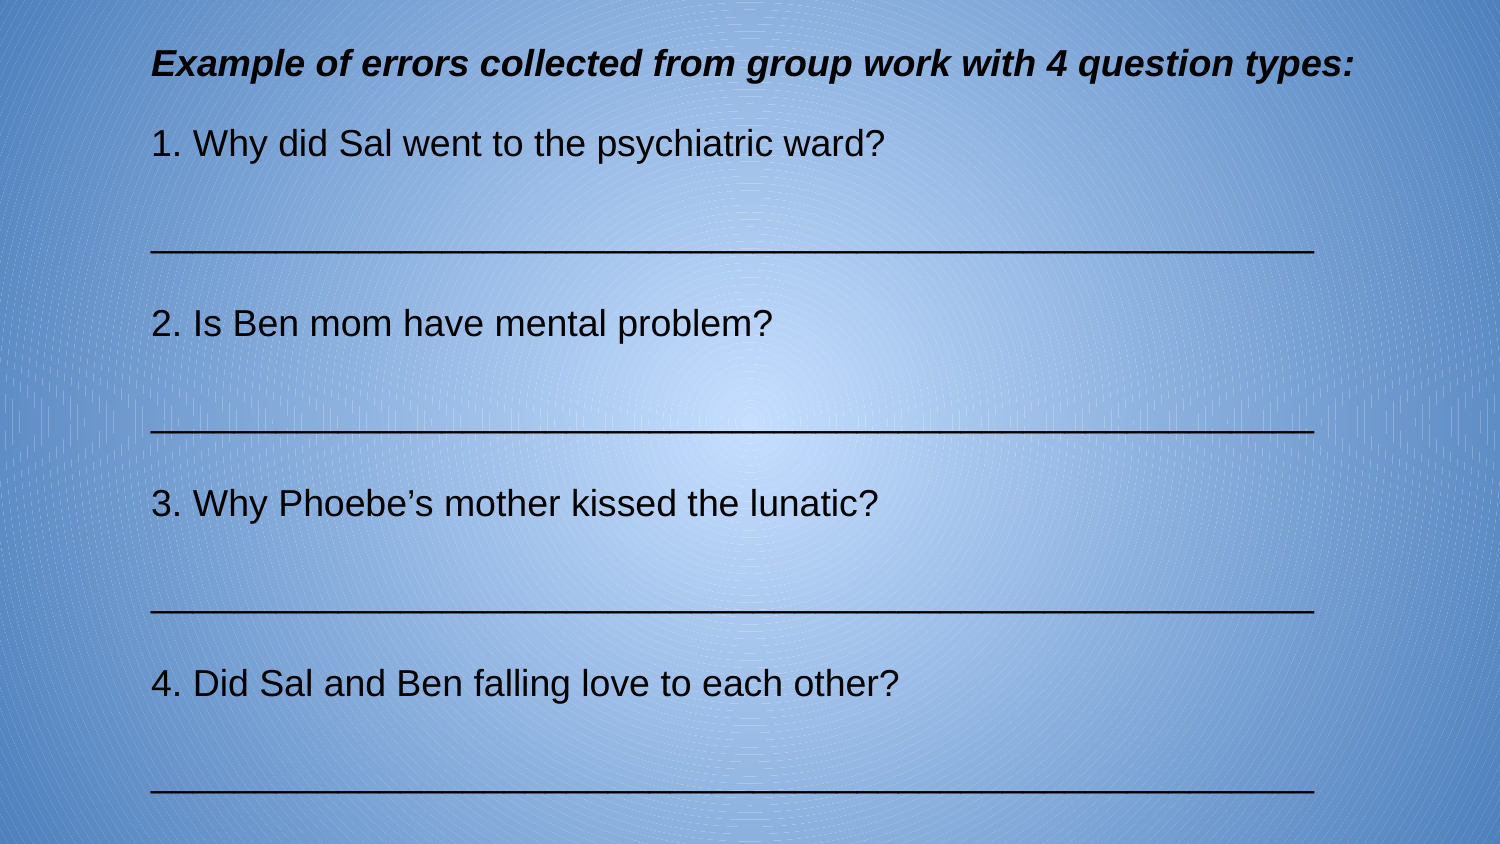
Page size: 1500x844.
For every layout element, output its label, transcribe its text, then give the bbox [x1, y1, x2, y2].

text_box Example of errors collected from group work with 4 question types: 1. Why did Sal went to the psychiatric ward? ________________________________________________________ 2. Is Ben mom have mental problem? ________________________________________________________ 3. Why Phoebe’s mother kissed the lunatic? ________________________________________________________ 4. Did Sal and Ben falling love to each other? ________________________________________________________ [136, 55, 1418, 742]
